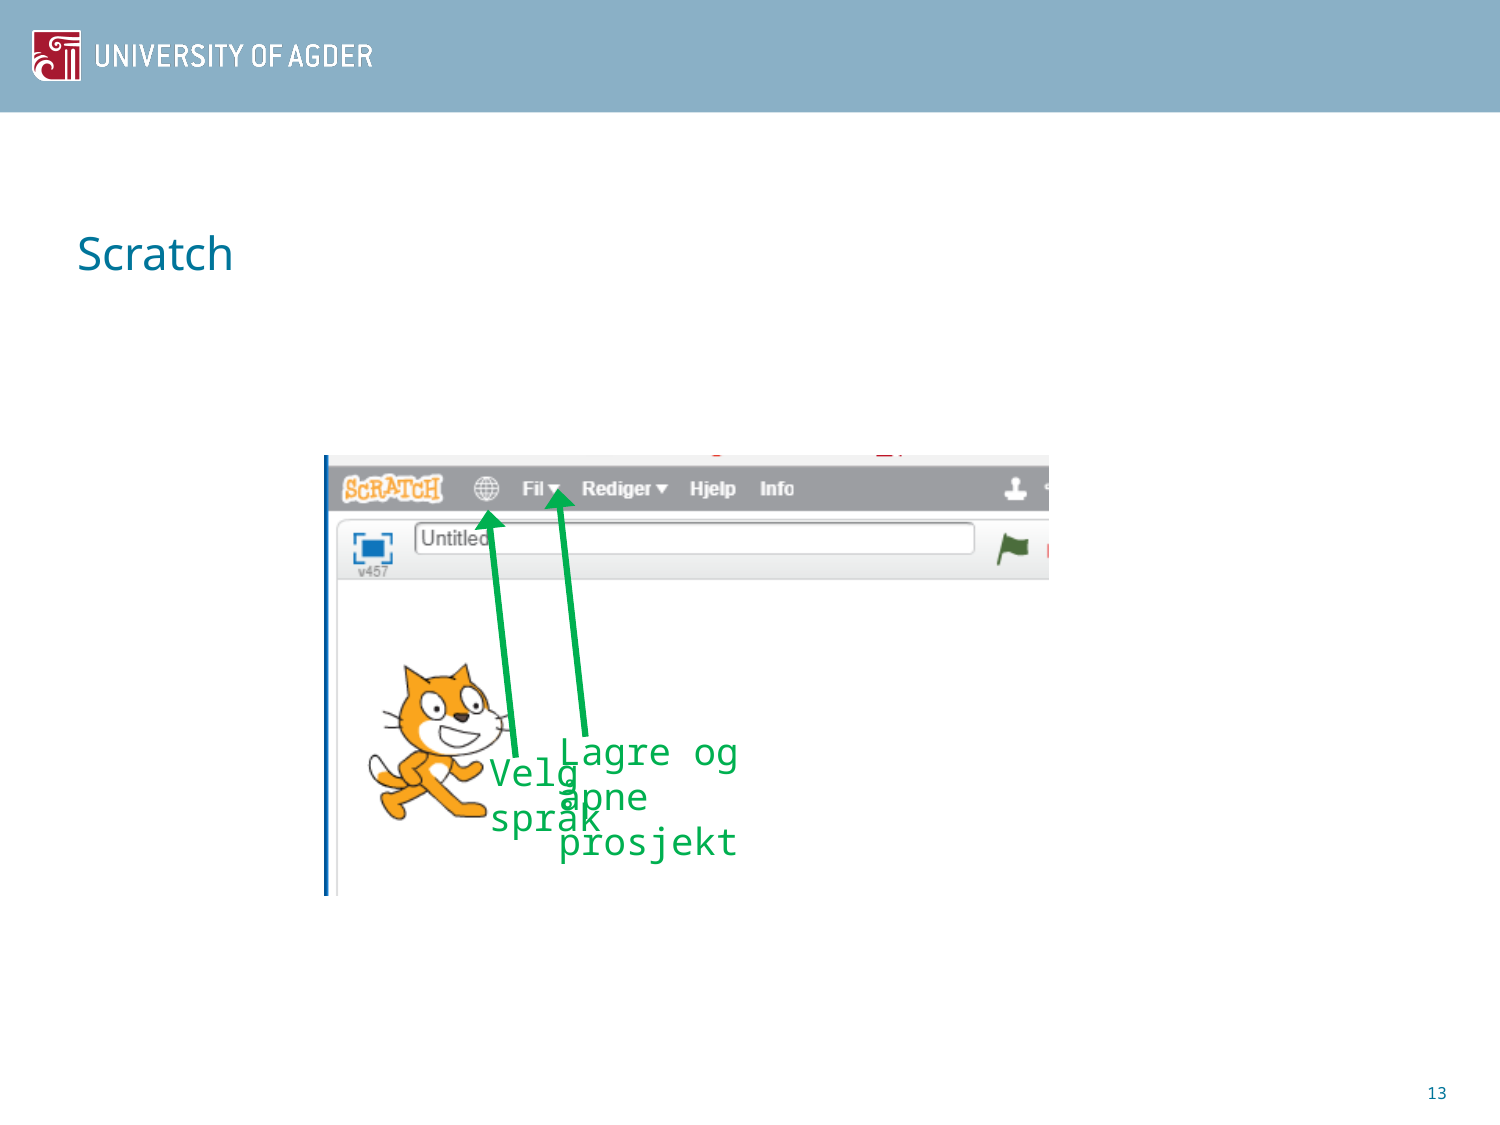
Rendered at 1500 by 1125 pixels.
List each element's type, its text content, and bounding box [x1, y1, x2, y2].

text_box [543, 488, 833, 873]
title Scratch [62, 149, 1463, 288]
picture [32, 30, 372, 81]
slide_number 13 [1249, 1074, 1463, 1113]
picture [324, 454, 1049, 897]
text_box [473, 509, 538, 803]
